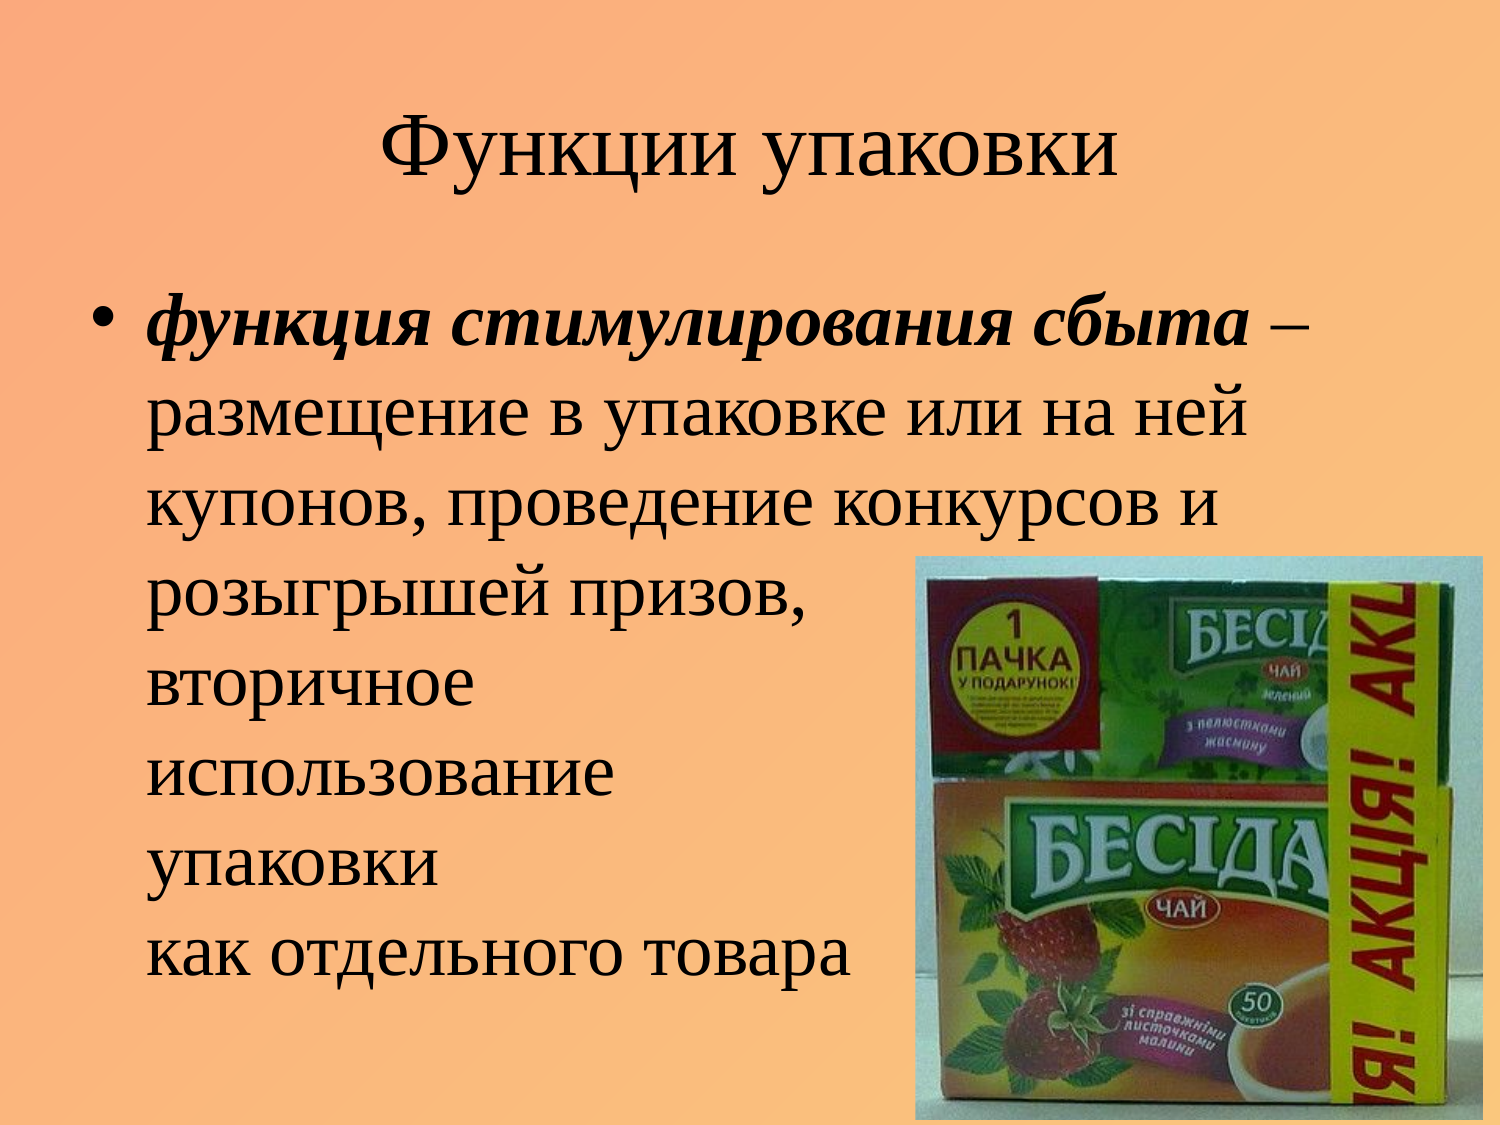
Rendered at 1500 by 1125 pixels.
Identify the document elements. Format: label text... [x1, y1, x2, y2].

title Функции упаковки [75, 45, 1425, 233]
list функция стимулирования сбыта – размещение в упаковке или на ней купонов, проведение конкурсов и розыгрышей призов, вторичное использование упаковки как отдельного товара [75, 262, 1425, 1005]
picture [915, 556, 1484, 1120]
